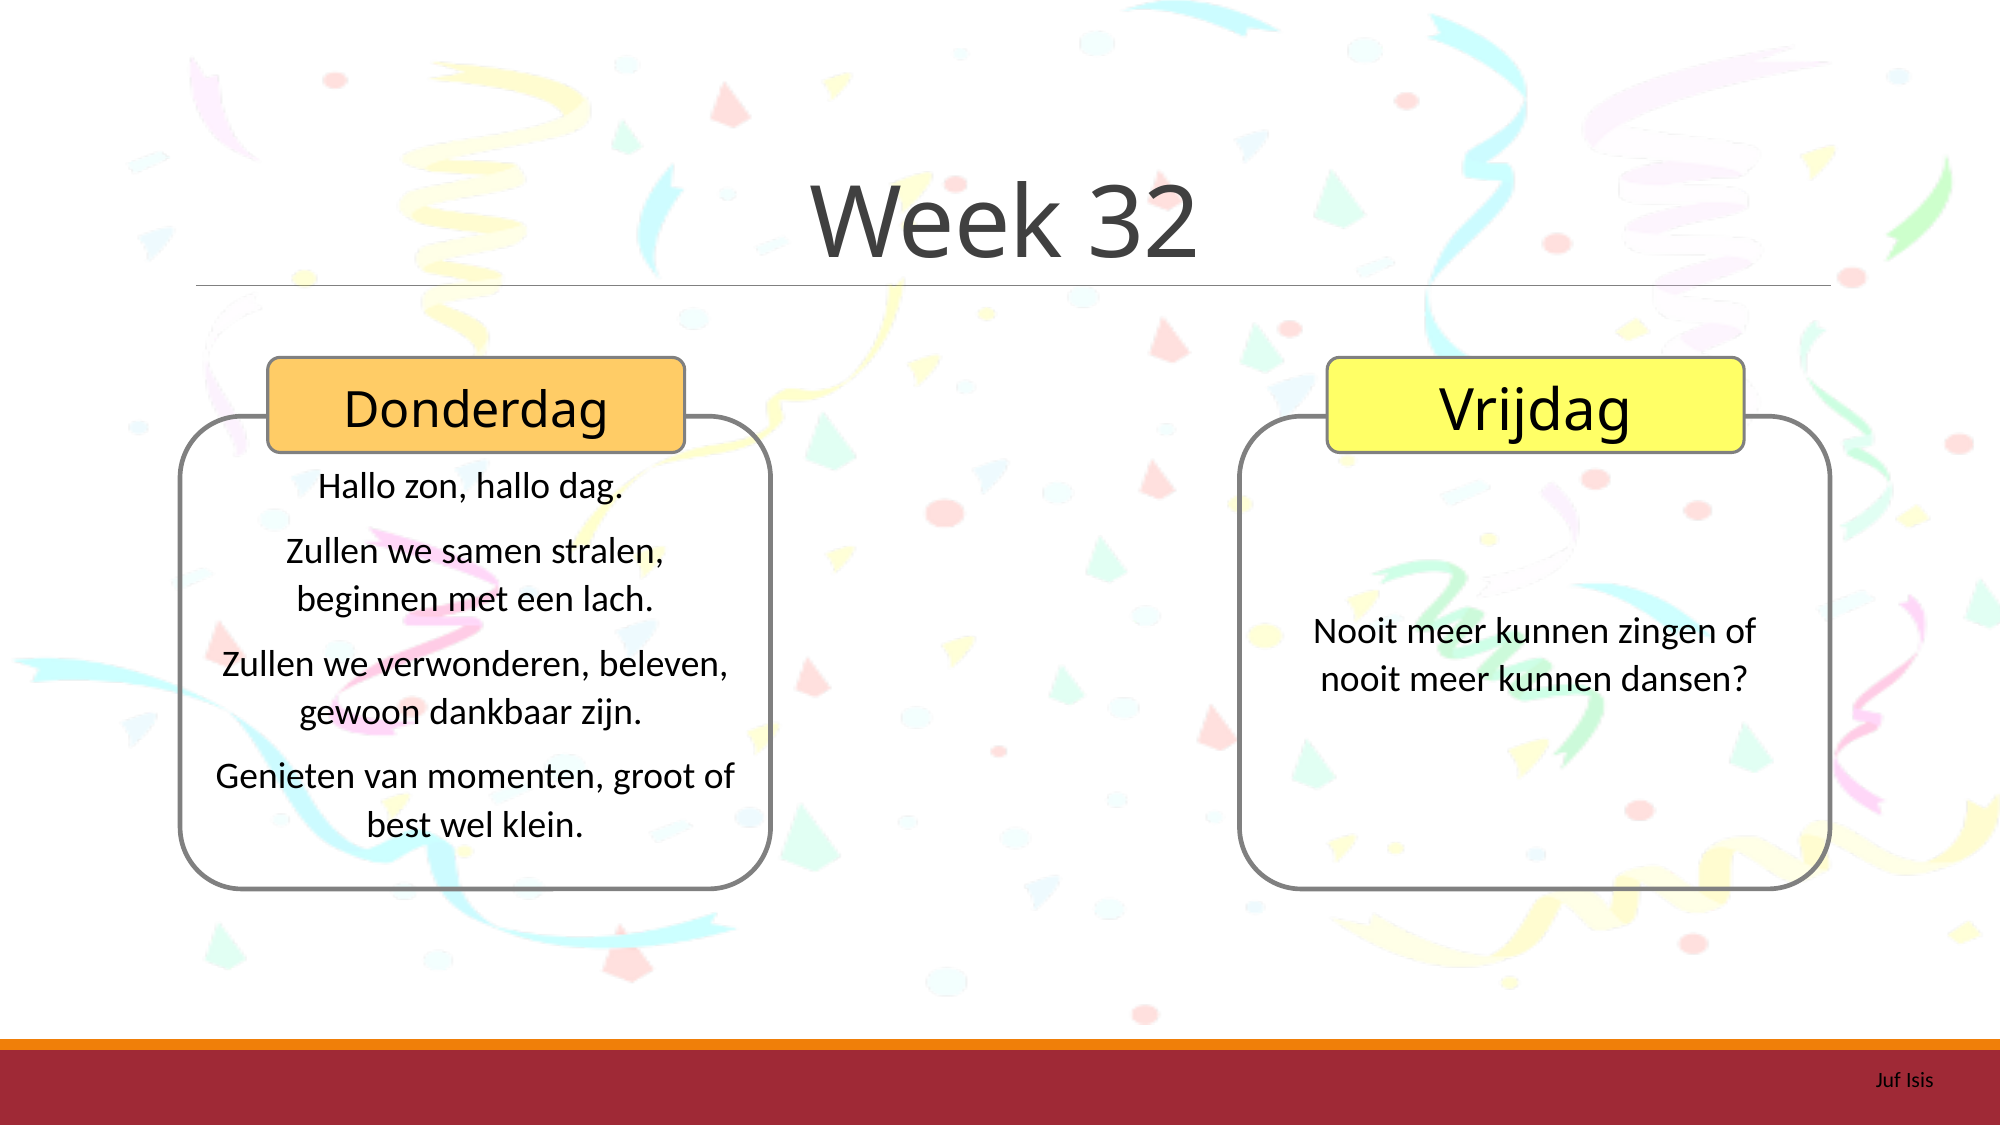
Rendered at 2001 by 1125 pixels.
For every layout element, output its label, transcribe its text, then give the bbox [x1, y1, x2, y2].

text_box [179, 356, 771, 890]
picture [10, 0, 2000, 1026]
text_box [1238, 356, 1831, 890]
text_box Juf Isis [1580, 1058, 1949, 1100]
